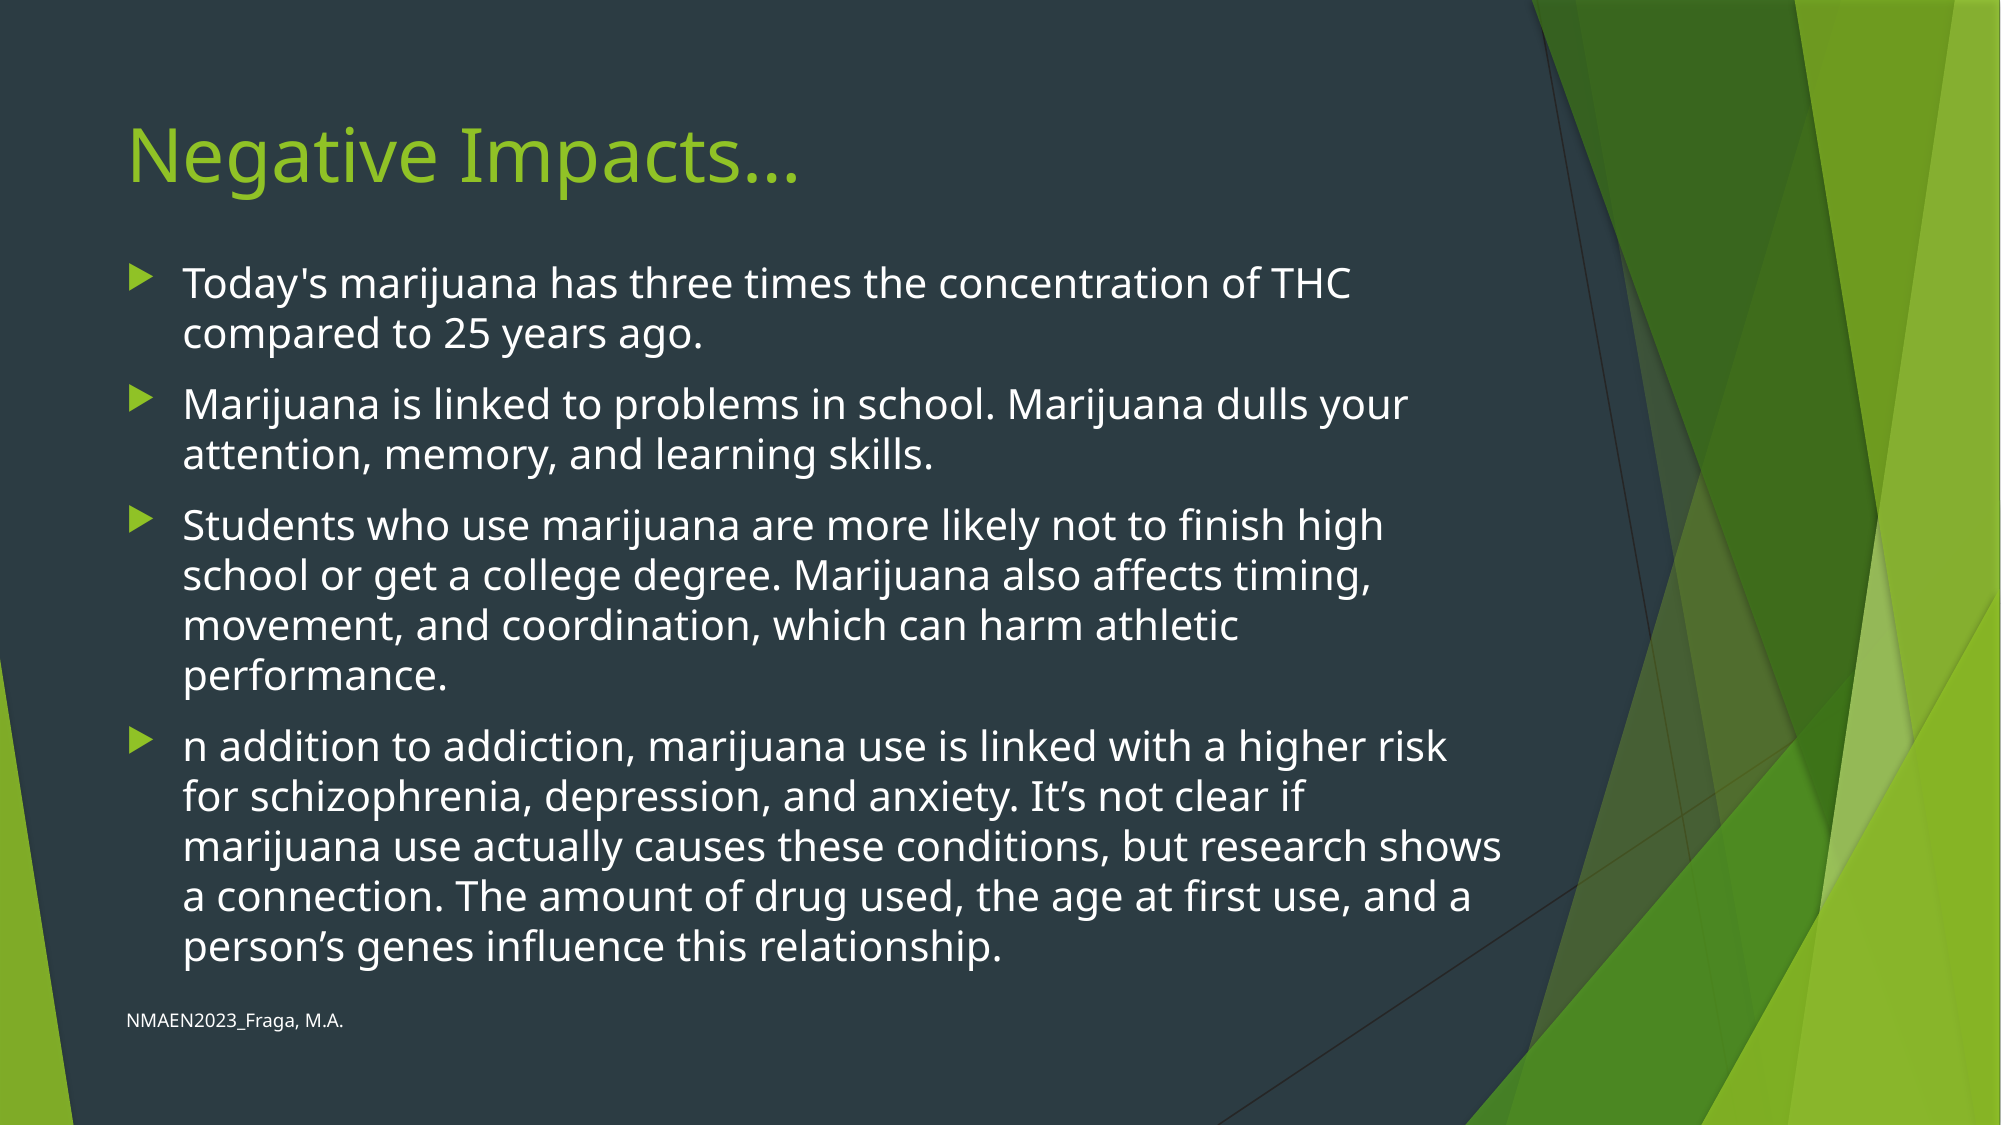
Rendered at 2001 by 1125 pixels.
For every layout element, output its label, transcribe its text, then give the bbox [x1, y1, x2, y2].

list Today's marijuana has three times the concentration of THC compared to 25 years ago. Marijuana is linked to problems in school. Marijuana dulls your attention, memory, and learning skills. Students who use marijuana are more likely not to finish high school or get a college degree. Marijuana also affects timing, movement, and coordination, which can harm athletic performance. n addition to addiction, marijuana use is linked with a higher risk for schizophrenia, depression, and anxiety. It’s not clear if marijuana use actually causes these conditions, but research shows a connection. The amount of drug used, the age at first use, and a person’s genes influence this relationship. [111, 249, 1522, 991]
title Negative Impacts… [111, 99, 1522, 228]
footer NMAEN2023_Fraga, M.A. [111, 991, 1145, 1051]
